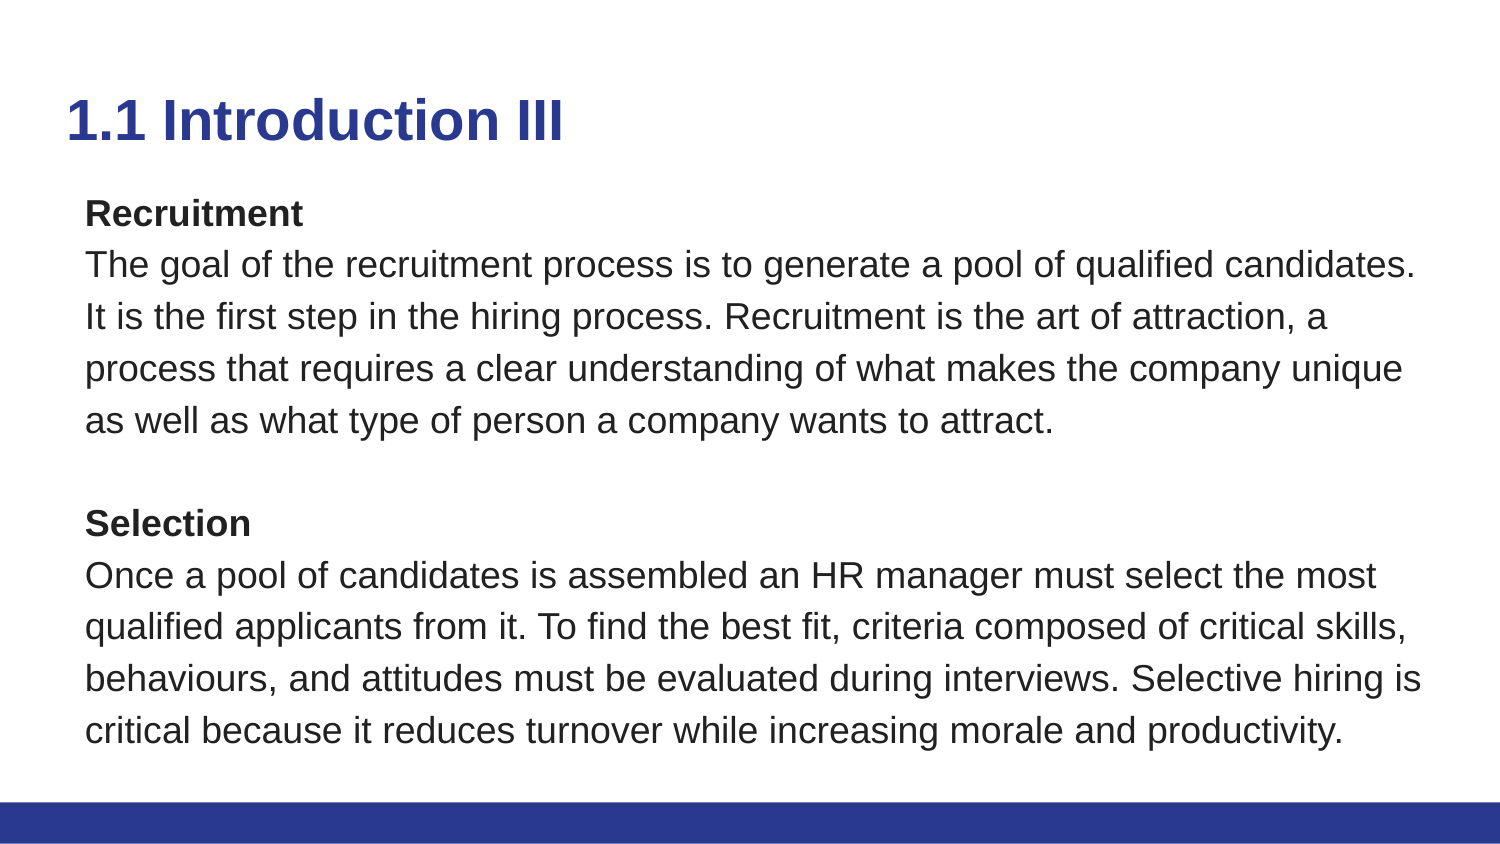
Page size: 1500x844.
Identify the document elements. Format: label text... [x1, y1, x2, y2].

list Recruitment The goal of the recruitment process is to generate a pool of qualified candidates. It is the first step in the hiring process. Recruitment is the art of attraction, a process that requires a clear understanding of what makes the company unique as well as what type of person a company wants to attract. Selection Once a pool of candidates is assembled an HR manager must select the most qualified applicants from it. To find the best fit, criteria composed of critical skills, behaviours, and attitudes must be evaluated during interviews. Selective hiring is critical because it reduces turnover while increasing morale and productivity. [51, 166, 1449, 777]
title 1.1 Introduction III [51, 67, 1449, 166]
